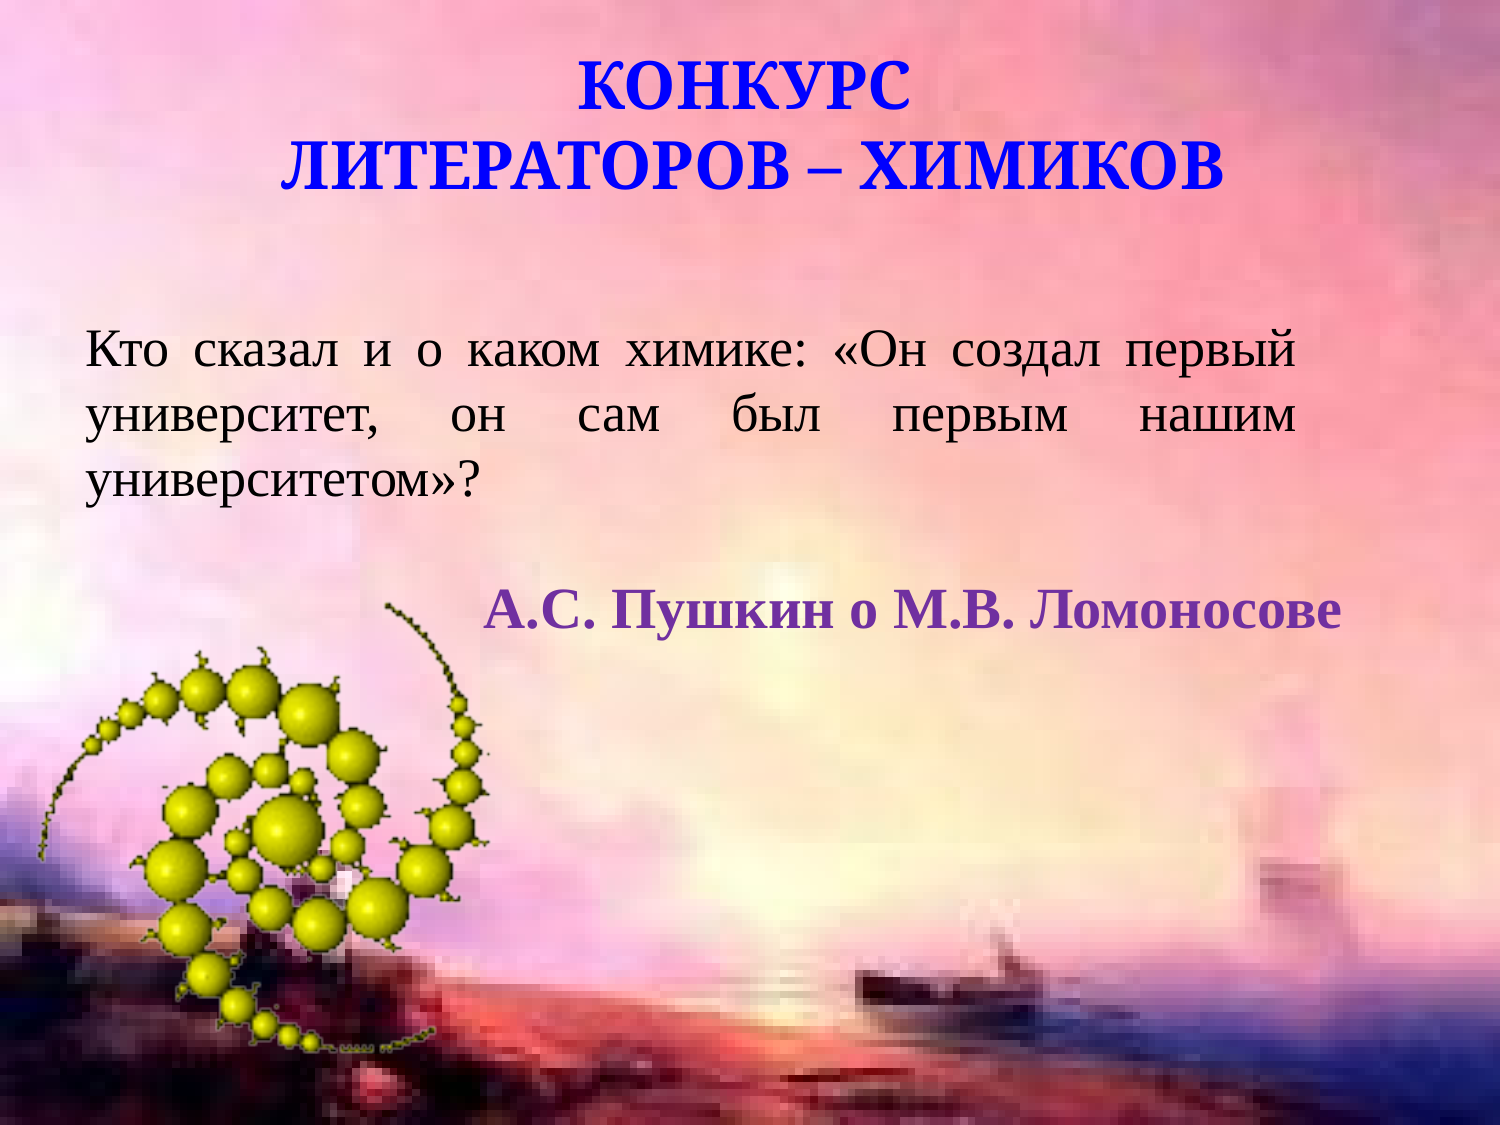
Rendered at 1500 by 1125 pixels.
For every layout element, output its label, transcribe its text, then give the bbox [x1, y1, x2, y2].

text_box А.С. Пушкин о М.В. Ломоносове [468, 562, 1418, 727]
list Кто сказал и о каком химике: «Он создал первый университет, он сам был первым нашим университетом»? [70, 304, 1313, 516]
picture [0, 0, 1500, 1125]
text_box Конкурс литераторов – химиков [266, 35, 1258, 210]
